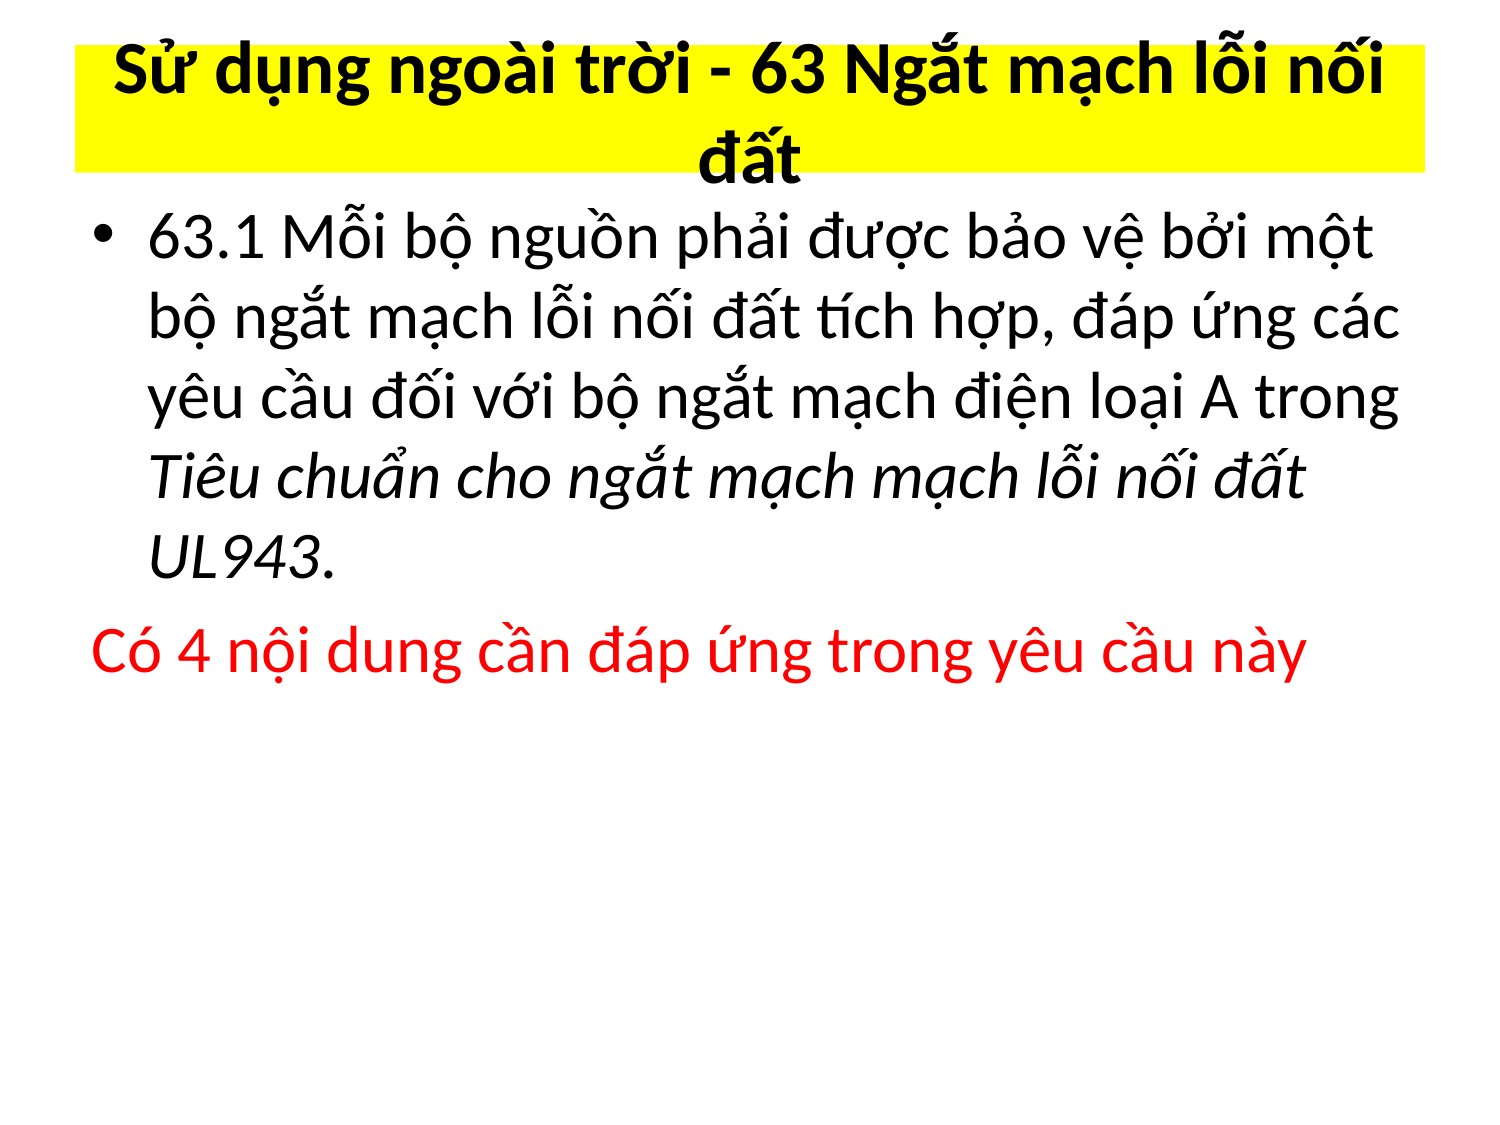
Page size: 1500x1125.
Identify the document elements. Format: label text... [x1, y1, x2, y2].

list 63.1 Mỗi bộ nguồn phải được bảo vệ bởi một bộ ngắt mạch lỗi nối đất tích hợp, đáp ứng các yêu cầu đối với bộ ngắt mạch điện loại A trong Tiêu chuẩn cho ngắt mạch mạch lỗi nối đất UL943. Có 4 nội dung cần đáp ứng trong yêu cầu này [76, 184, 1427, 1094]
title Sử dụng ngoài trời - 63 Ngắt mạch lỗi nối đất [75, 45, 1425, 173]
